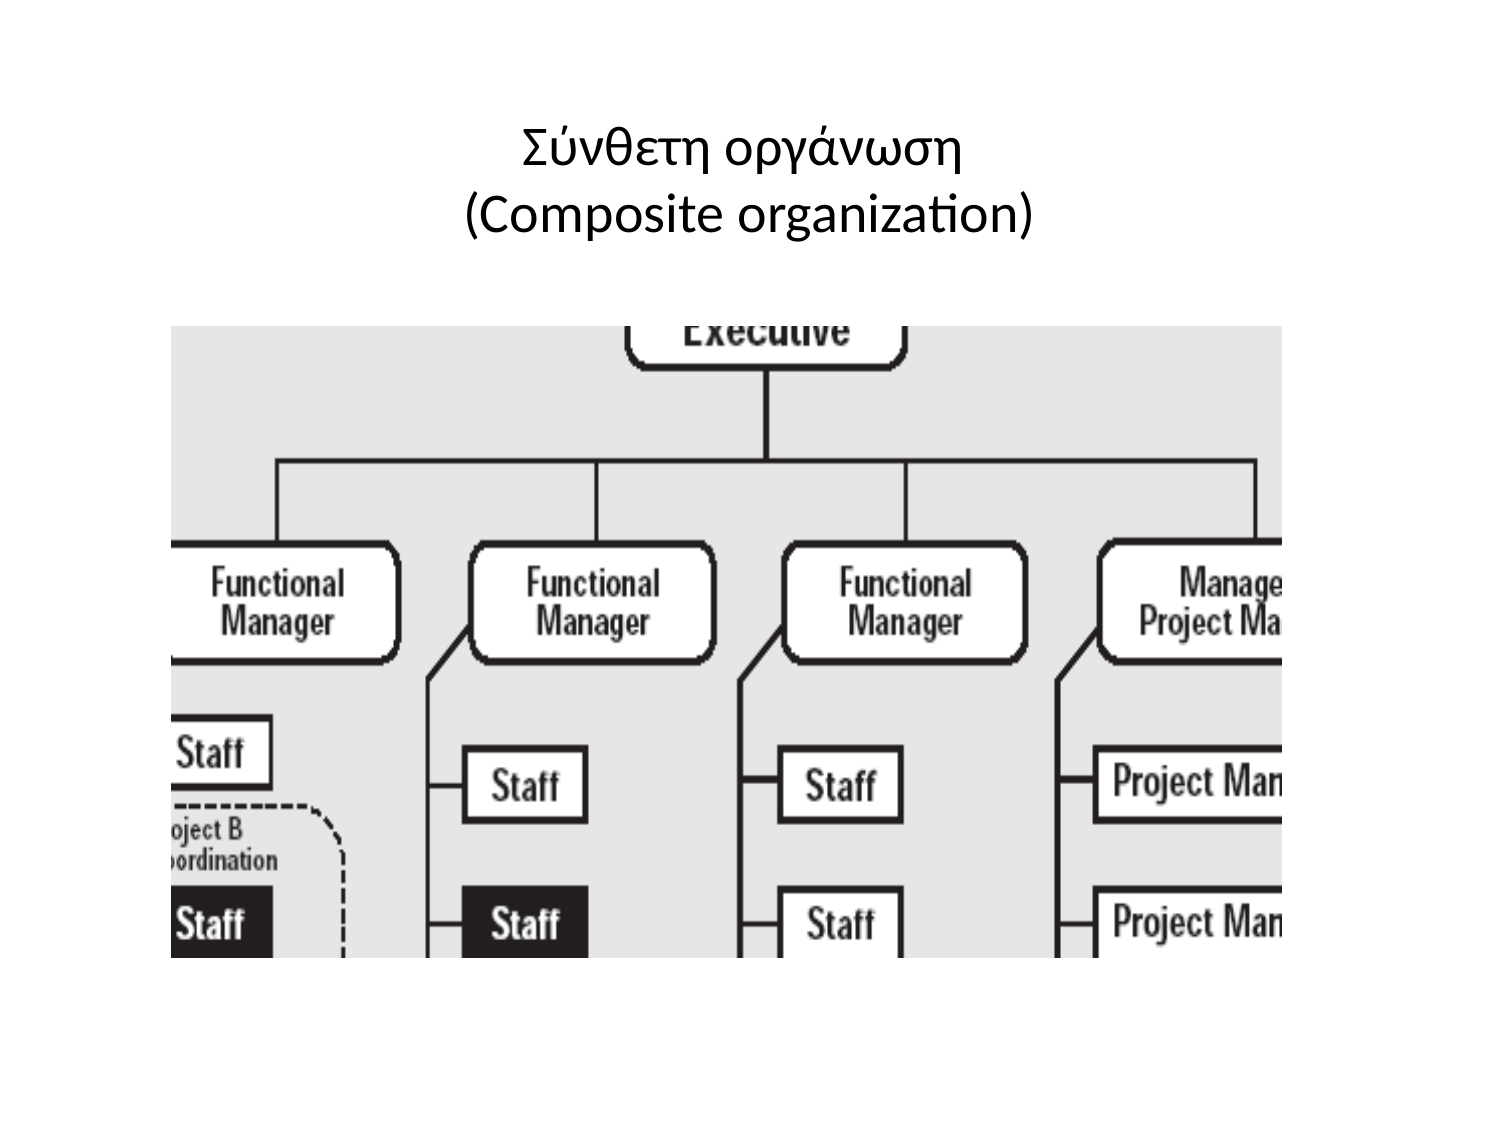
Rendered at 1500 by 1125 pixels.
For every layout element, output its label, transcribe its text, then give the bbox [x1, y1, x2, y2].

title Σύνθετη οργάνωση (Composite organization) [75, 101, 1425, 252]
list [170, 325, 1282, 959]
